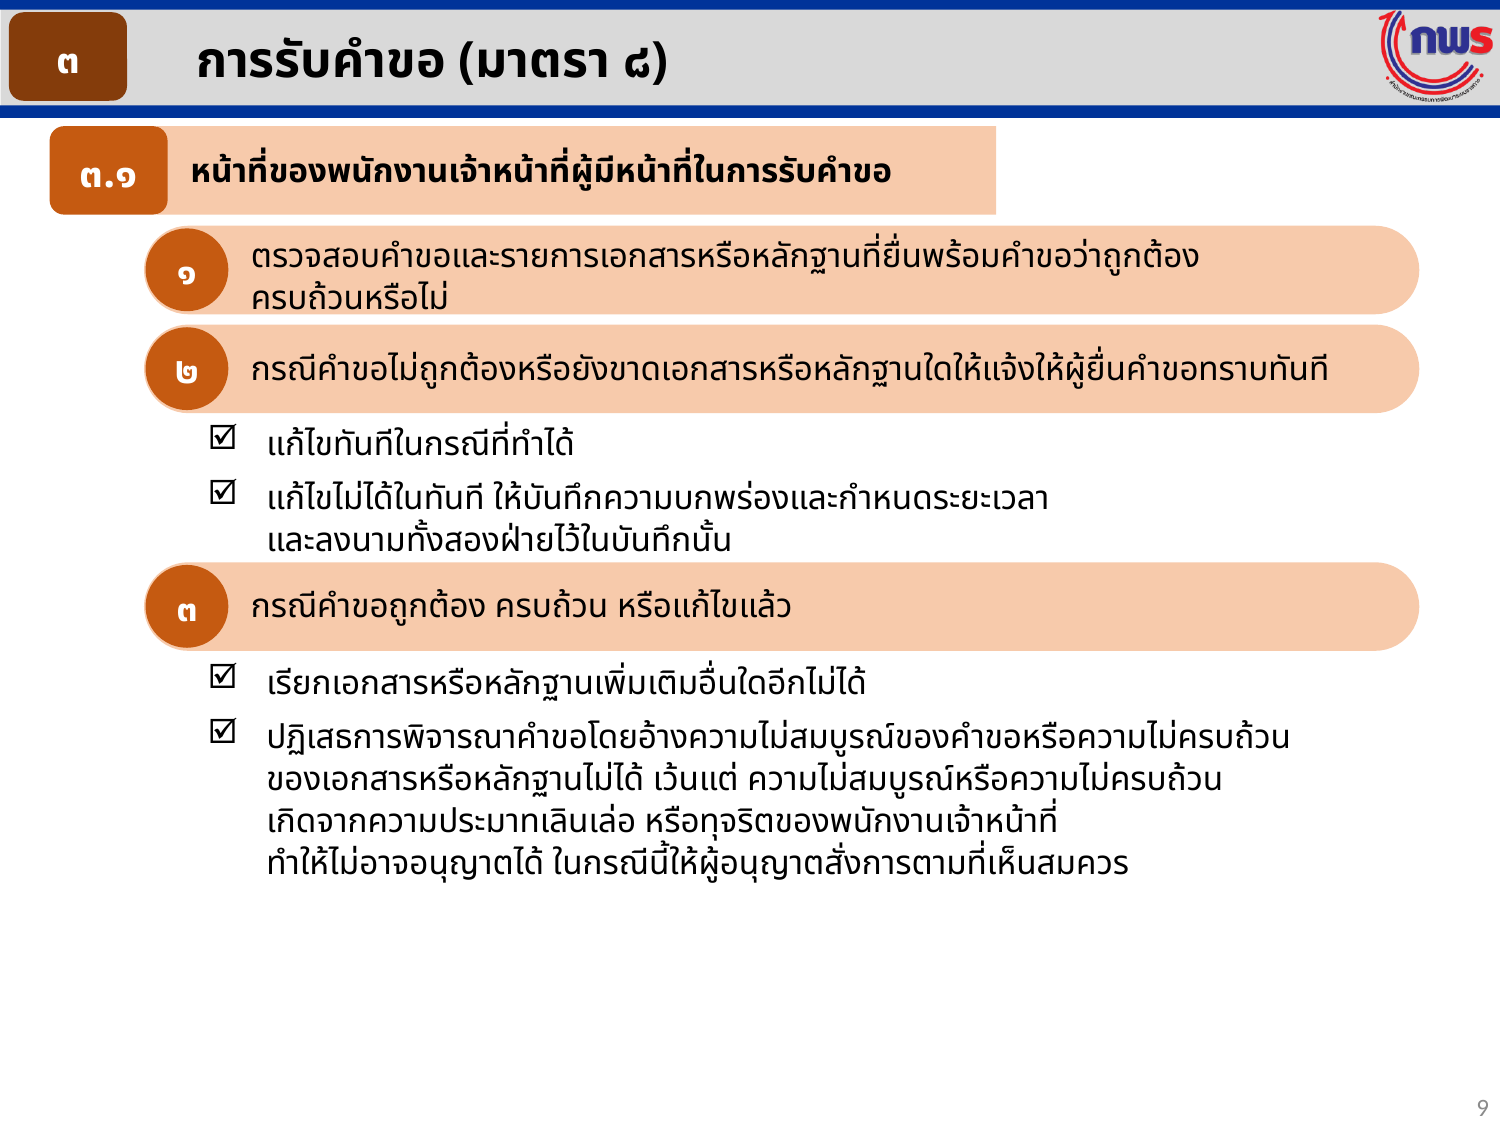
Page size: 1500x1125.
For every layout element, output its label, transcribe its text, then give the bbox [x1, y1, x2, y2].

text_box เรียกเอกสารหรือหลักฐานเพิ่มเติมอื่นใดอีกไม่ได้ ปฏิเสธการพิจารณาคำขอโดยอ้างความไม่สมบูรณ์ของคำขอหรือความไม่ครบถ้วน ของเอกสารหรือหลักฐานไม่ได้ เว้นแต่ ความไม่สมบูรณ์หรือความไม่ครบถ้วน เกิดจากความประมาทเลินเล่อ หรือทุจริตของพนักงานเจ้าหน้าที่ ทำให้ไม่อาจอนุญาตได้ ในกรณีนี้ให้ผู้อนุญาตสั่งการตามที่เห็นสมควร [193, 651, 1490, 889]
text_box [144, 225, 1456, 324]
slide_number 9 [1166, 1076, 1500, 1125]
text_box ๓ [7, 11, 129, 102]
text_box การรับคำขอ (มาตรา ๘) [181, 20, 684, 95]
picture [1373, 4, 1495, 106]
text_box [144, 324, 1456, 414]
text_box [144, 562, 1456, 651]
text_box แก้ไขทันทีในกรณีที่ทำได้ แก้ไขไม่ได้ในทันที ให้บันทึกความบกพร่องและกำหนดระยะเวลา และลงนามทั้งสองฝ่ายไว้ในบันทึกนั้น [193, 412, 1476, 566]
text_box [49, 126, 999, 215]
